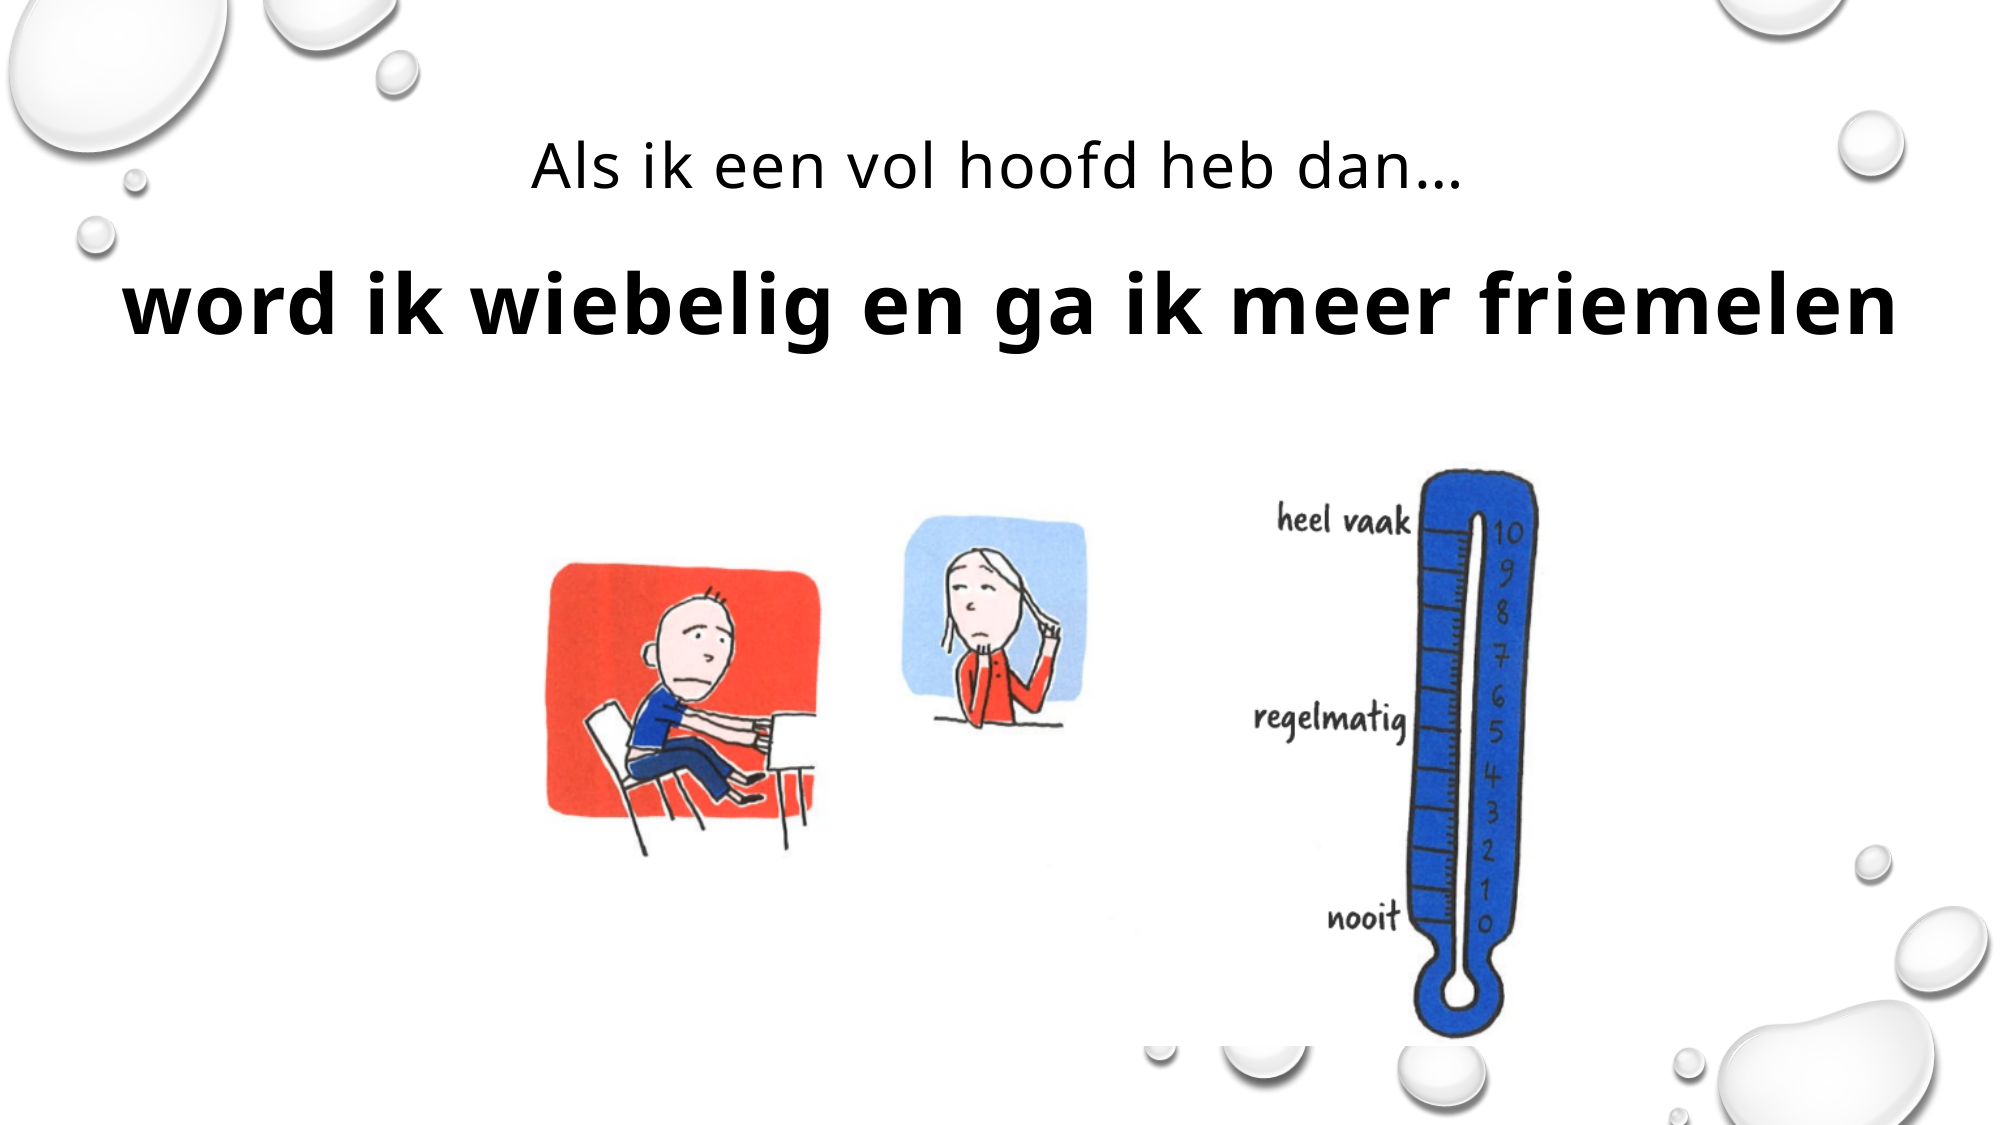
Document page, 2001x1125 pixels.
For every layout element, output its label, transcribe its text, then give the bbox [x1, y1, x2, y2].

picture [0, 331, 2000, 1125]
picture [0, 0, 2000, 68]
title Als ik een vol hoofd heb dan… word ik wiebelig en ga ik meer friemelen [0, 68, 2000, 331]
